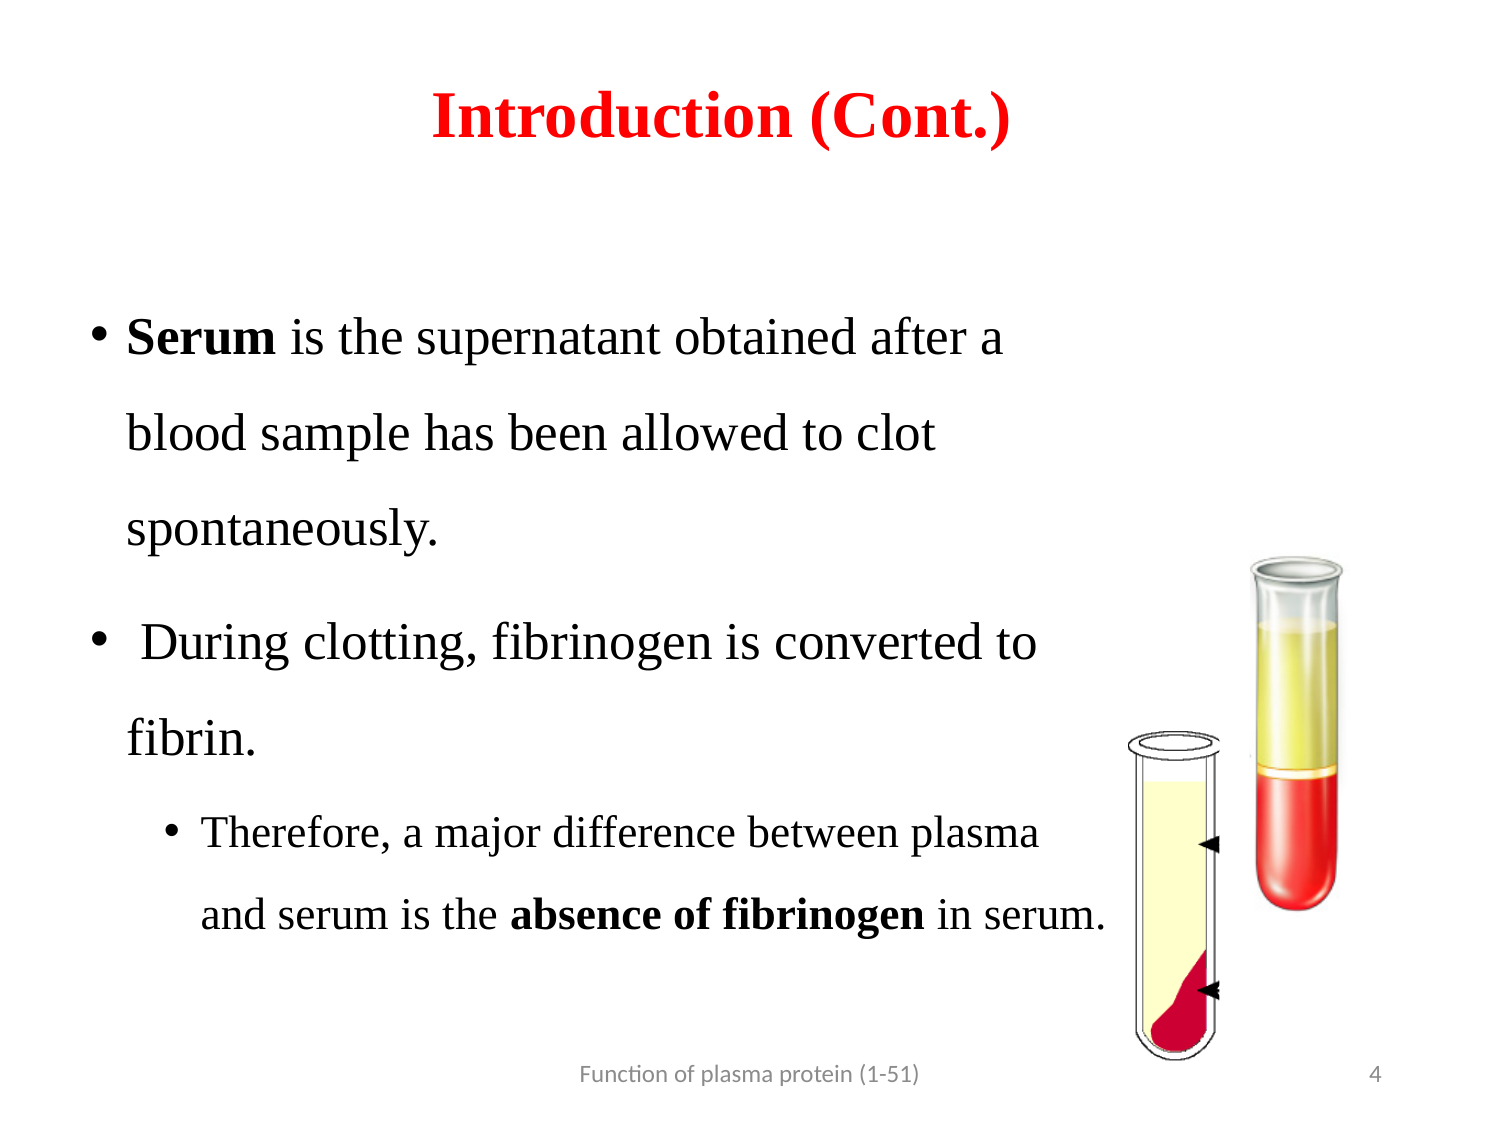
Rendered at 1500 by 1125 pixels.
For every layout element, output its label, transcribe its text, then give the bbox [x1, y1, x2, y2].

text_box Introduction (Cont.) [145, 62, 1298, 158]
footer Function of plasma protein (1-51) [496, 1042, 1004, 1103]
picture [1249, 540, 1351, 919]
list Serum is the supernatant obtained after a blood sample has been allowed to clot spontaneously. During clotting, fibrinogen is converted to fibrin. Therefore, a major difference between plasma and serum is the absence of fibrinogen in serum. [75, 262, 1128, 965]
slide_number 4 [1059, 1042, 1397, 1103]
picture [1127, 729, 1220, 1067]
